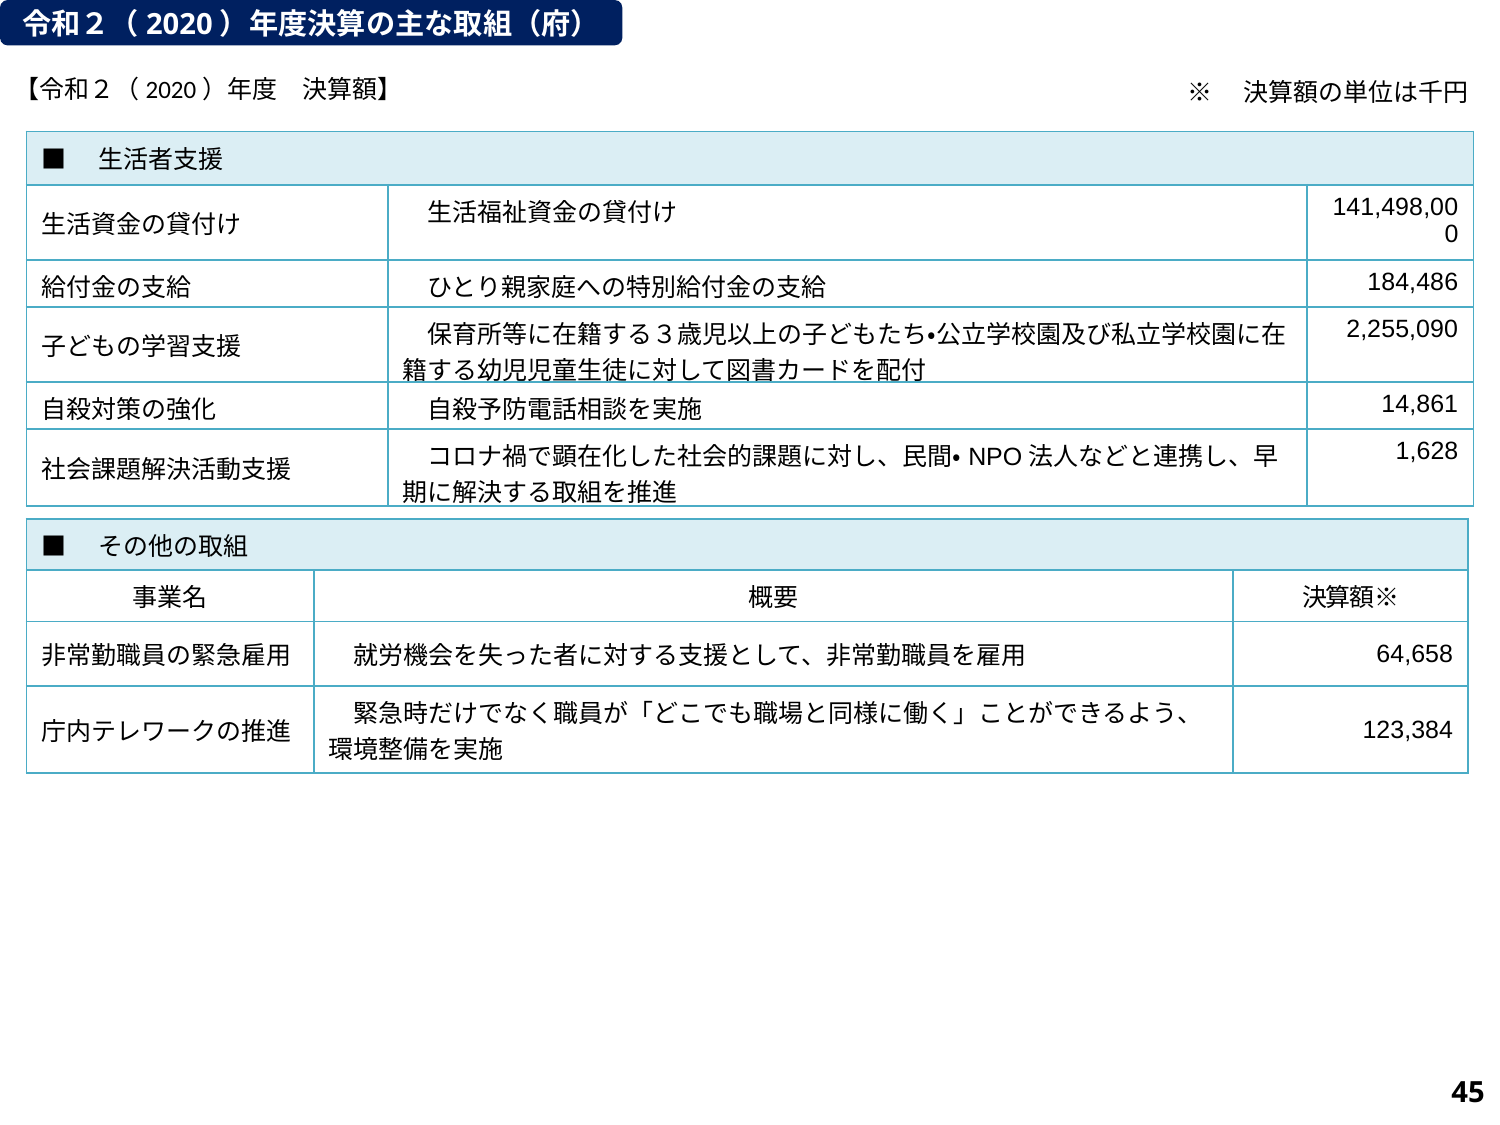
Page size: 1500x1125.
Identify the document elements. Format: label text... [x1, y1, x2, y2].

table_header ■ その他の取組 [27, 520, 1467, 569]
table_cell 1,628 [1308, 430, 1473, 505]
table_cell 概要 [315, 571, 1232, 621]
table_cell 184,486 [1308, 261, 1473, 306]
text_box ※ 決算額の単位は千円 [1173, 68, 1500, 114]
table_cell 社会課題解決活動支援 [27, 430, 387, 505]
table_cell ひとり親家庭への特別給付金の支給 [389, 261, 1306, 306]
table_cell 14,861 [1308, 383, 1473, 428]
text_box 令和２（2020）年度決算の主な取組（府） [0, 0, 625, 48]
table_cell 123,384 [1234, 687, 1467, 772]
table_header ■ 生活者支援 [27, 132, 1473, 184]
table_cell 事業名 [27, 571, 313, 621]
table_cell コロナ禍で顕在化した社会的課題に対し、民間・NPO法人などと連携し、早期に解決する取組を推進 [389, 430, 1306, 505]
table_cell 自殺対策の強化 [27, 383, 387, 428]
text_box 【令和２（2020）年度 決算額】 [0, 65, 503, 111]
table_cell 保育所等に在籍する３歳児以上の子どもたち・公立学校園及び私立学校園に在籍する幼児児童生徒に対して図書カードを配付 [389, 308, 1306, 381]
text_box 103 [1162, 1063, 1500, 1124]
table_cell 非常勤職員の緊急雇用 [27, 622, 313, 685]
table_cell 2,255,090 [1308, 308, 1473, 381]
table_cell 64,658 [1234, 622, 1467, 685]
table_cell 子どもの学習支援 [27, 308, 387, 381]
table_cell 緊急時だけでなく職員が「どこでも職場と同様に働く」ことができるよう、環境整備を実施 [315, 687, 1232, 772]
table_cell 生活福祉資金の貸付け [389, 186, 1306, 259]
table_cell 給付金の支給 [27, 261, 387, 306]
table_cell 自殺予防電話相談を実施 [389, 383, 1306, 428]
table_cell 141,498,000 [1308, 186, 1473, 259]
table_cell 庁内テレワークの推進 [27, 687, 313, 772]
table_cell 生活資金の貸付け [27, 186, 387, 259]
table_cell 就労機会を失った者に対する支援として、非常勤職員を雇用 [315, 622, 1232, 685]
table_cell 決算額※ [1234, 571, 1467, 621]
